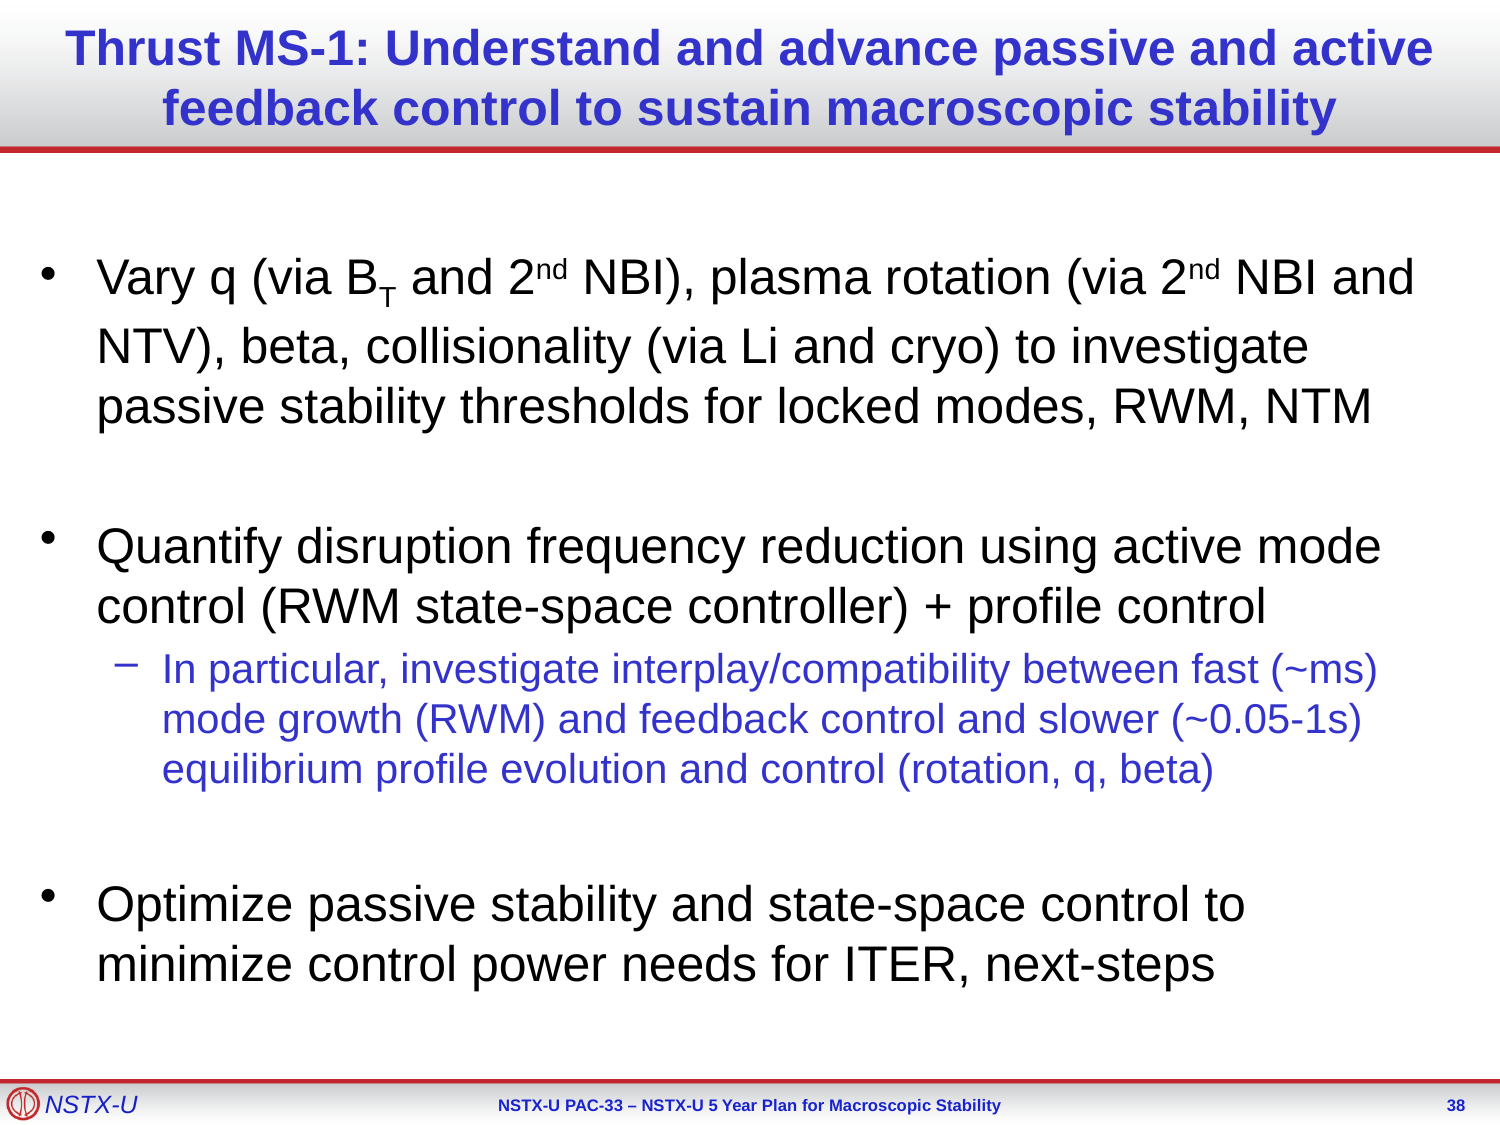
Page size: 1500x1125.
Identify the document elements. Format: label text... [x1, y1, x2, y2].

list Vary q (via BT and 2nd NBI), plasma rotation (via 2nd NBI and NTV), beta, collisionality (via Li and cryo) to investigate passive stability thresholds for locked modes, RWM, NTM Quantify disruption frequency reduction using active mode control (RWM state-space controller) + profile control In particular, investigate interplay/compatibility between fast (~ms) mode growth (RWM) and feedback control and slower (~0.05-1s) equilibrium profile evolution and control (rotation, q, beta) Optimize passive stability and state-space control to minimize control power needs for ITER, next-steps [24, 237, 1463, 1013]
picture [0, 1079, 1500, 1125]
title Thrust MS-1: Understand and advance passive and active feedback control to sustain macroscopic stability [0, 0, 1500, 151]
